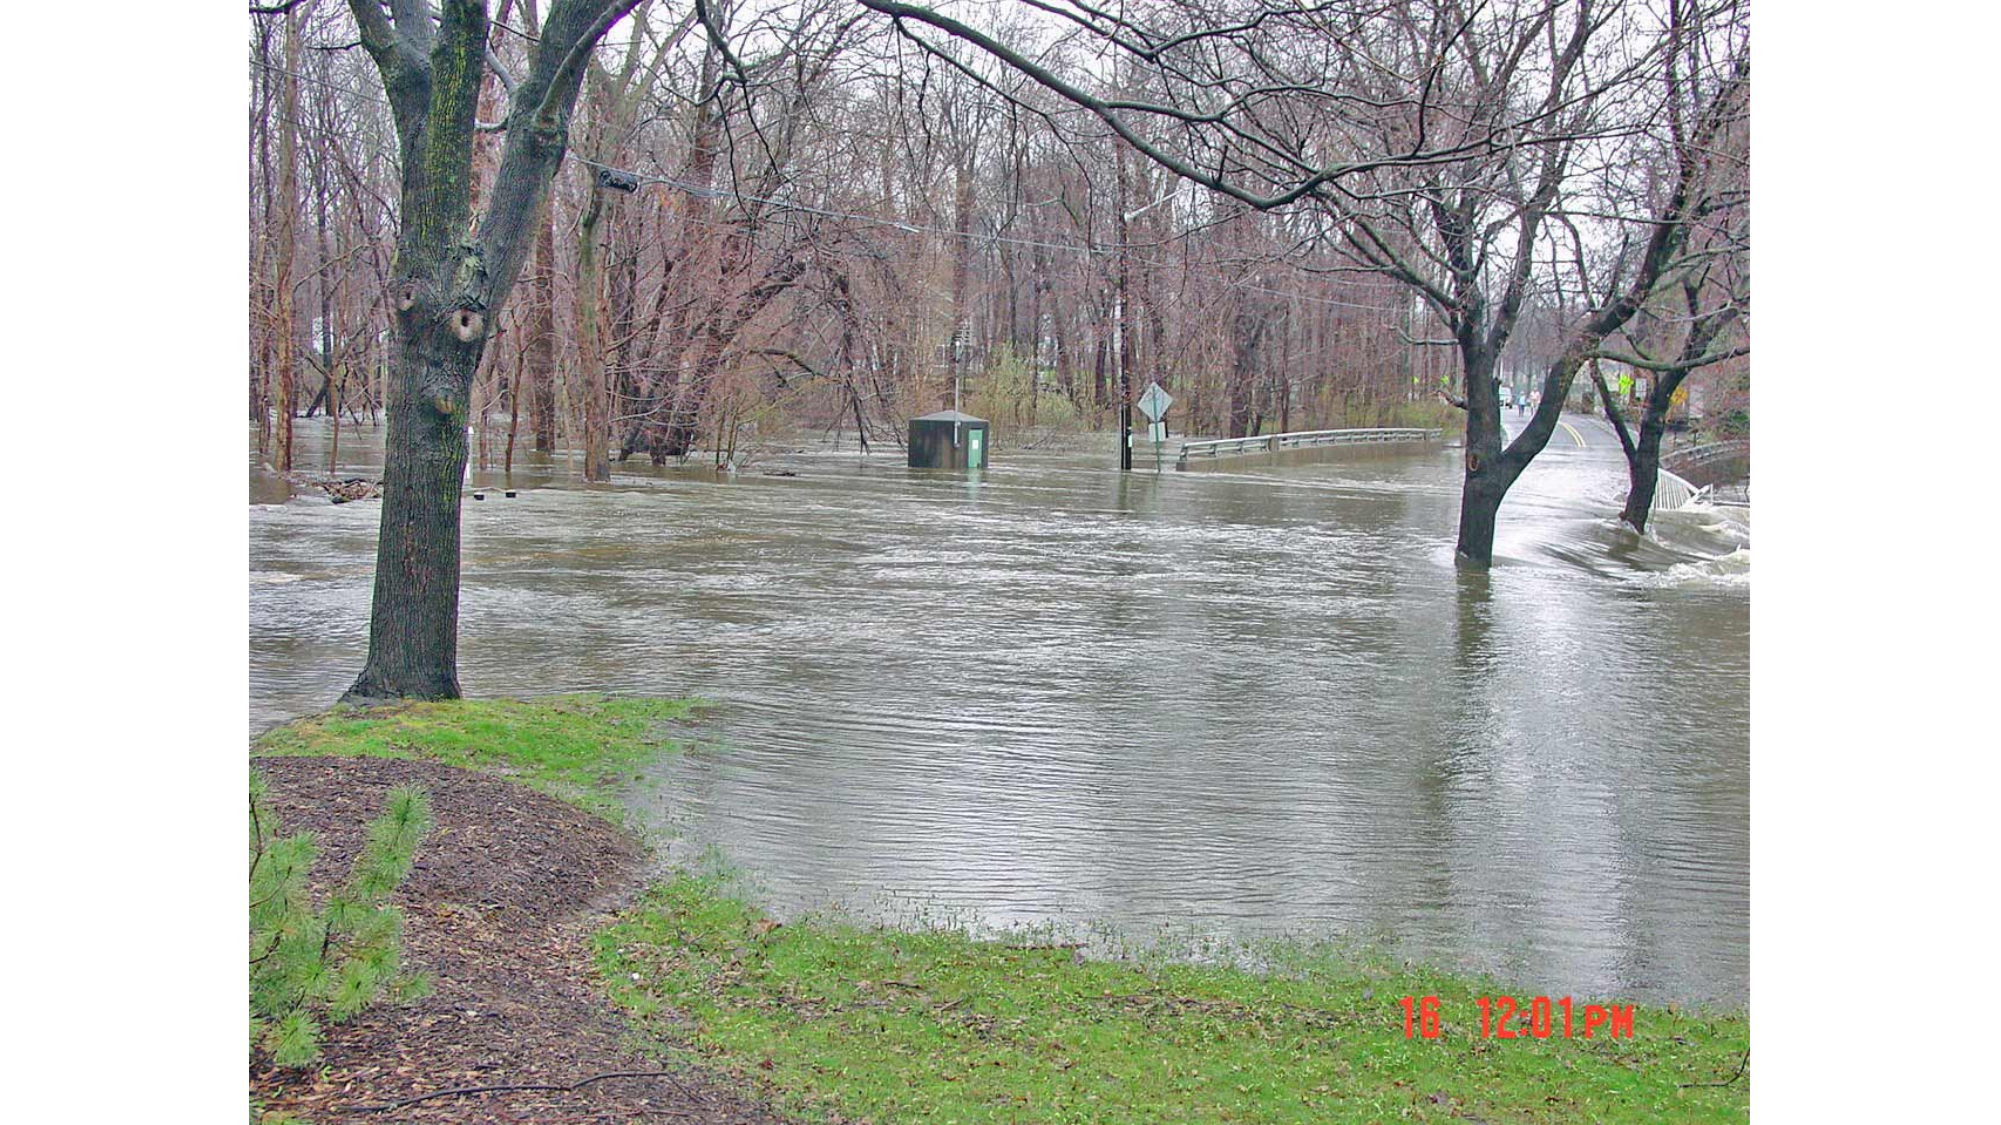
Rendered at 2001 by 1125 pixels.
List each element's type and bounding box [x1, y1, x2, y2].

picture [249, 0, 1751, 1125]
